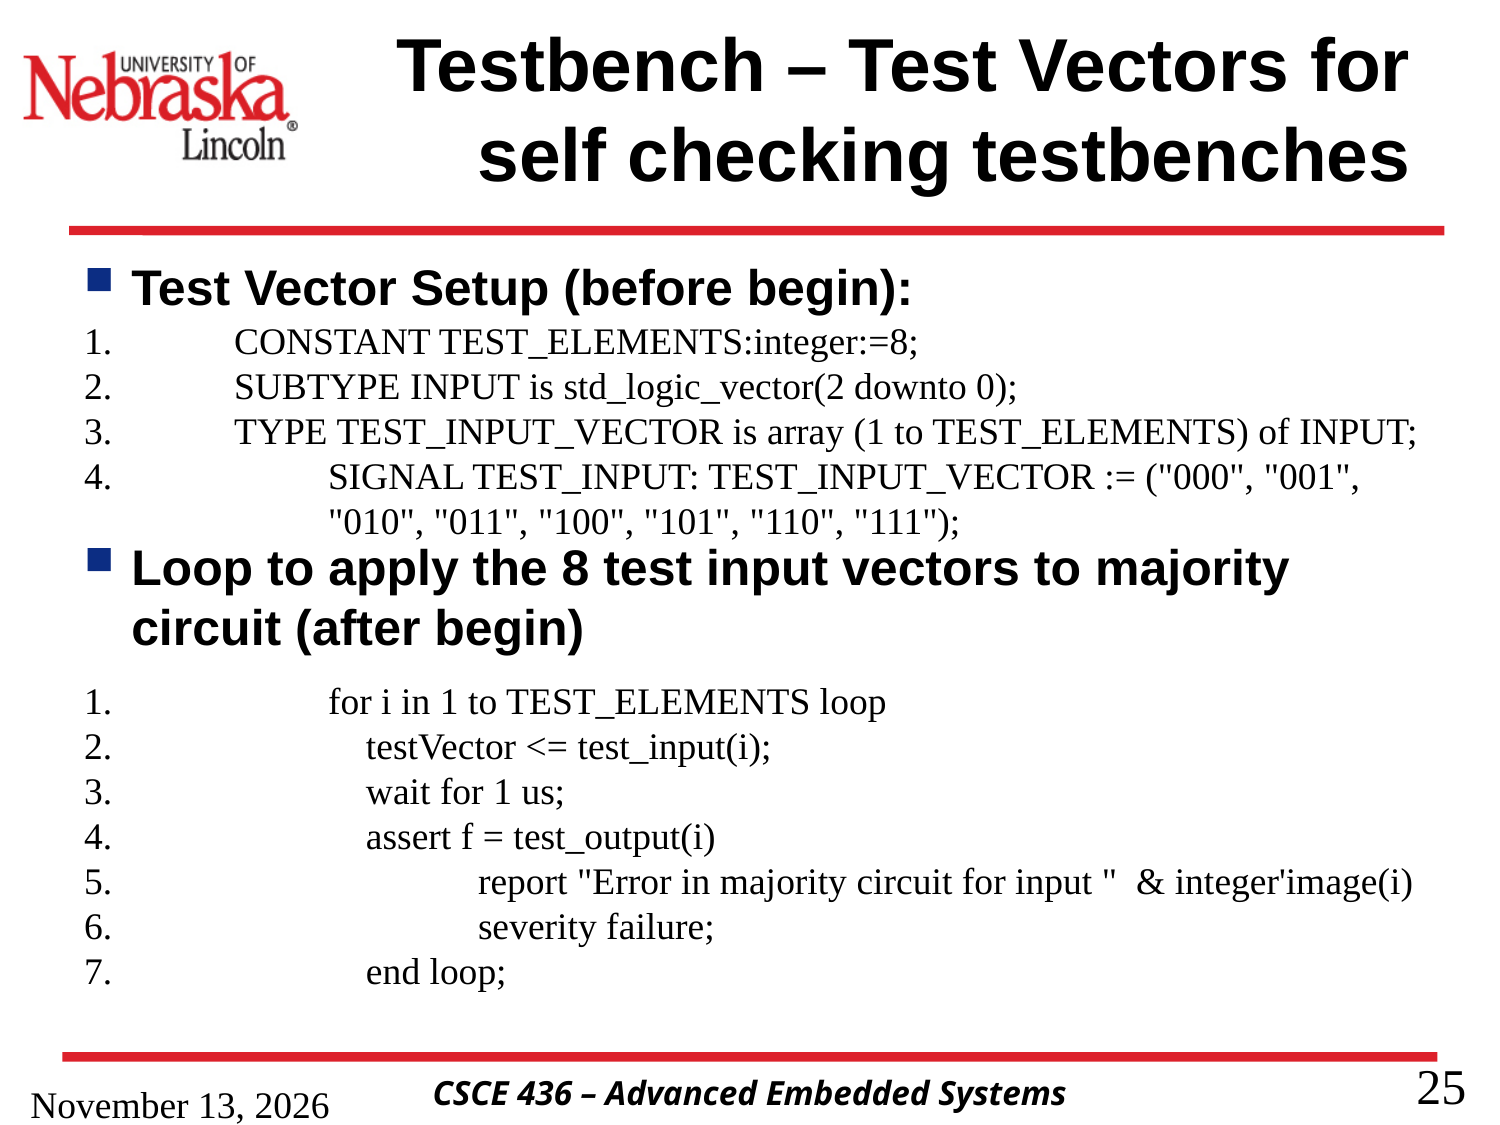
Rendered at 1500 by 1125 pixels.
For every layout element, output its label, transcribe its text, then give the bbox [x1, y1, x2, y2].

slide_number 25 [1131, 1046, 1482, 1125]
picture [1, 32, 313, 181]
title Testbench – Test Vectors for self checking testbenches [313, 12, 1427, 201]
list Test Vector Setup (before begin): Loop to apply the 8 test input vectors to majority circuit (after begin) [69, 247, 1404, 309]
text_box 1. CONSTANT TEST_ELEMENTS:integer:=8; 2. SUBTYPE INPUT is std_logic_vector(2 downto 0); 3. TYPE TEST_INPUT_VECTOR is array (1 to TEST_ELEMENTS) of INPUT; 4. SIGNAL TEST_INPUT: TEST_INPUT_VECTOR := ("000", "001", "010", "011", "100", "101", "110", "111"); 1. for i in 1 to TEST_ELEMENTS loop 2. testVector <= test_input(i); 3. wait for 1 us; 4. assert f = test_output(i) 5. report "Error in majority circuit for input " & integer'image(i) 6. severity failure; 7. end loop; [69, 309, 1467, 1000]
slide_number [15, 1028, 366, 1107]
